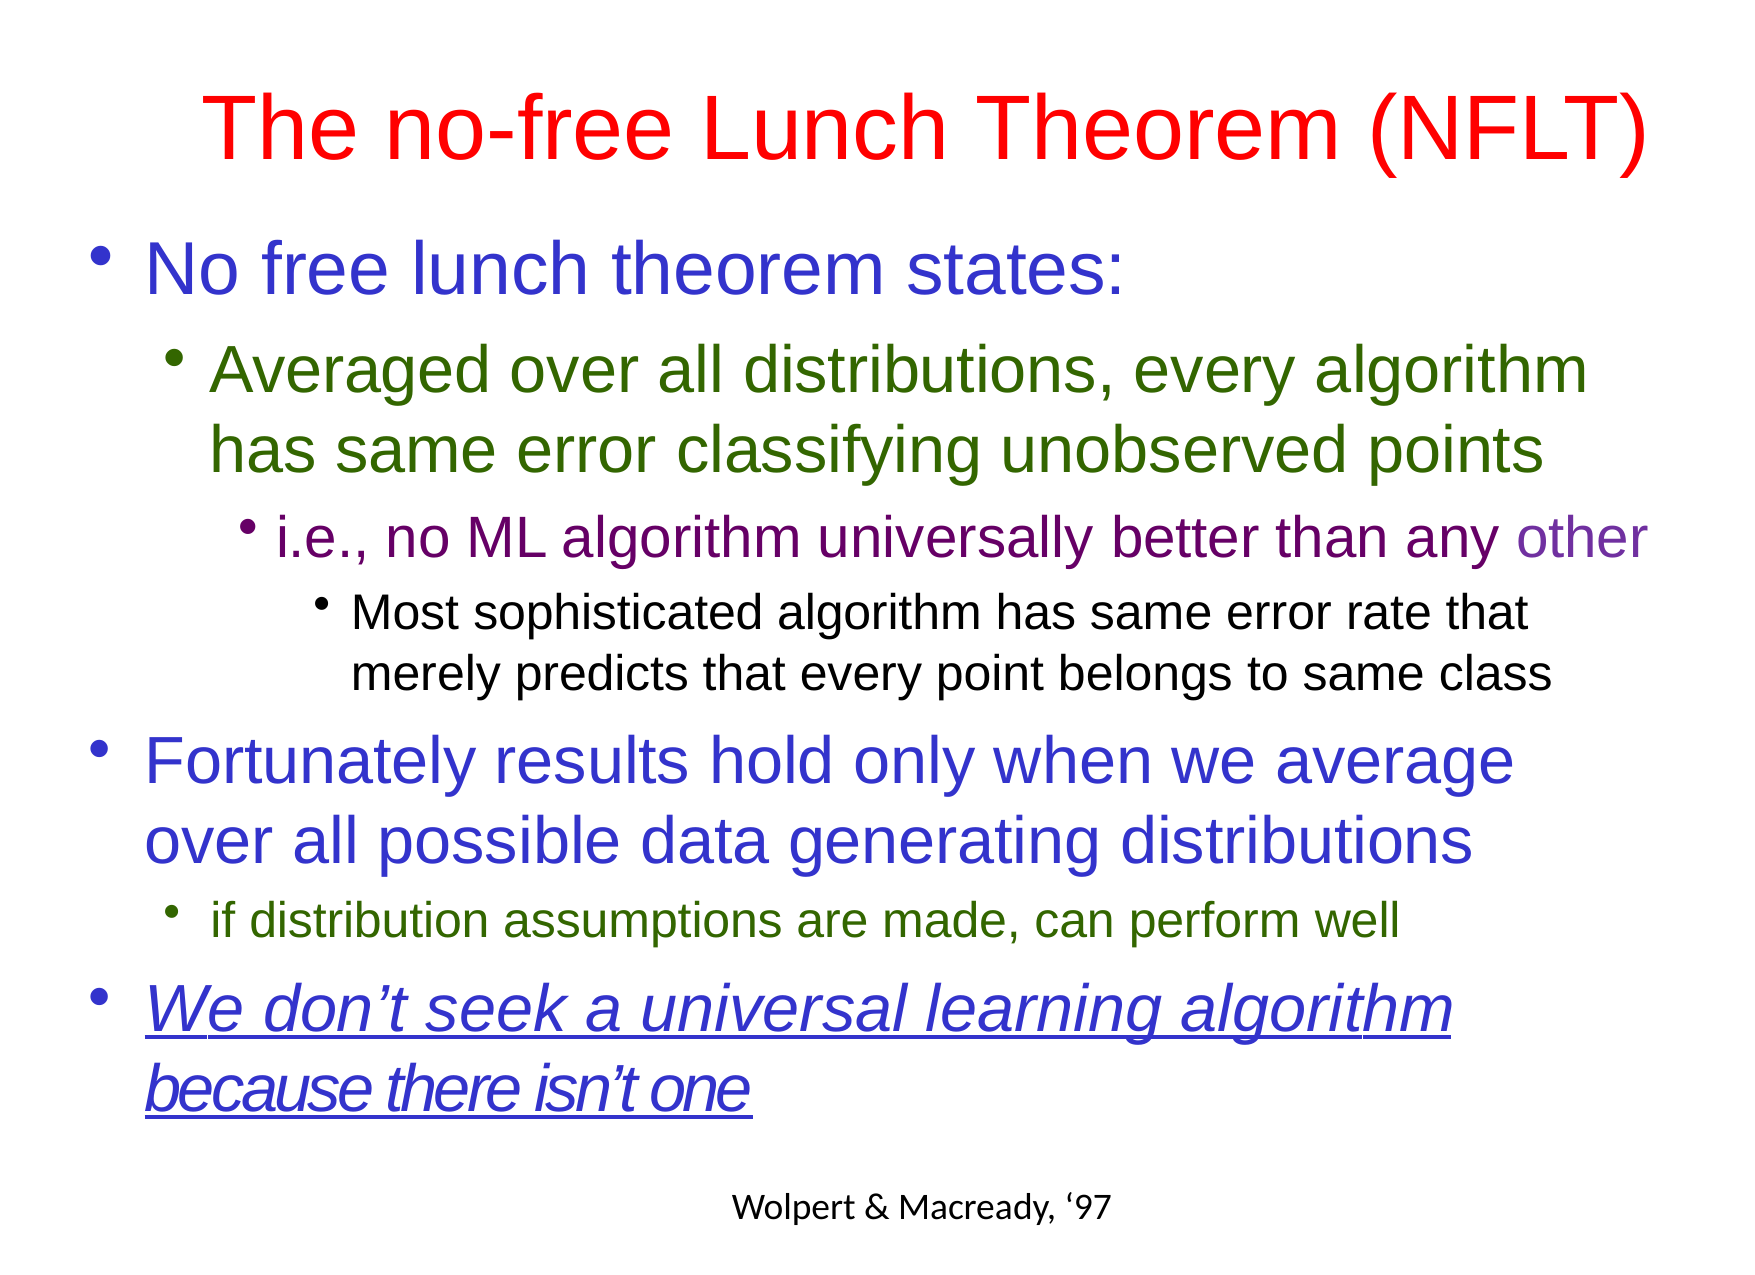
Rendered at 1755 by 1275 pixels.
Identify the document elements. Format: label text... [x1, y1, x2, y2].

title The no-free Lunch Theorem (NFLT) [189, 65, 1672, 199]
text_box Wolpert & Macready, ‘97 [717, 1174, 1128, 1235]
text_box No free lunch theorem states: Averaged over all distributions, every algorithm has same error classifying unobserved points i.e., no ML algorithm universally better than any other Most sophisticated algorithm has same error rate that merely predicts that every point belongs to same class Fortunately results hold only when we average over all possible data generating distributions if distribution assumptions are made, can perform well We don’t seek a universal learning algorithm because there isn’t one [82, 199, 1702, 1125]
